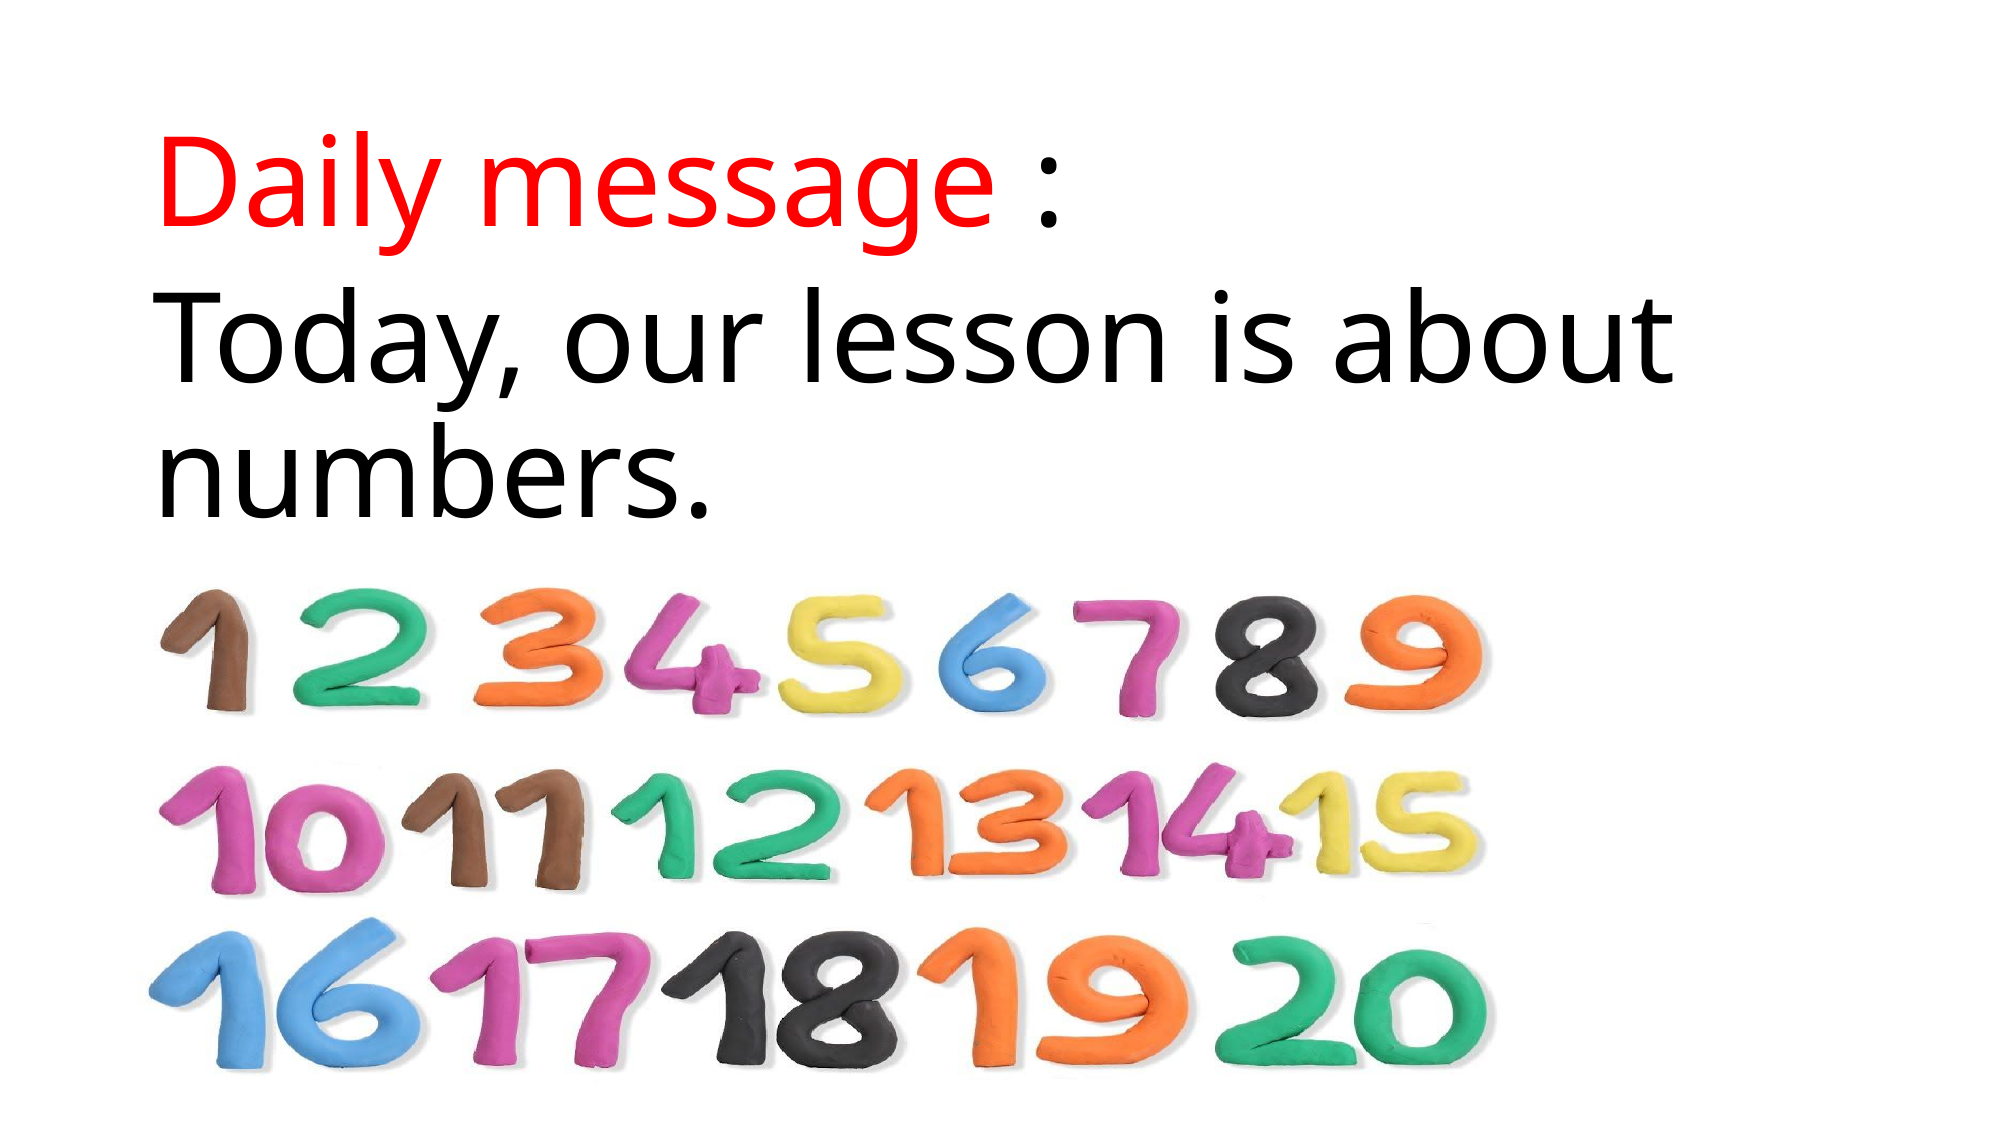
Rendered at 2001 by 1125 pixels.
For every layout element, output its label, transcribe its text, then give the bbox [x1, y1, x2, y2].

picture [137, 548, 1506, 1125]
list Daily message : Today, our lesson is about numbers. [137, 110, 1863, 577]
